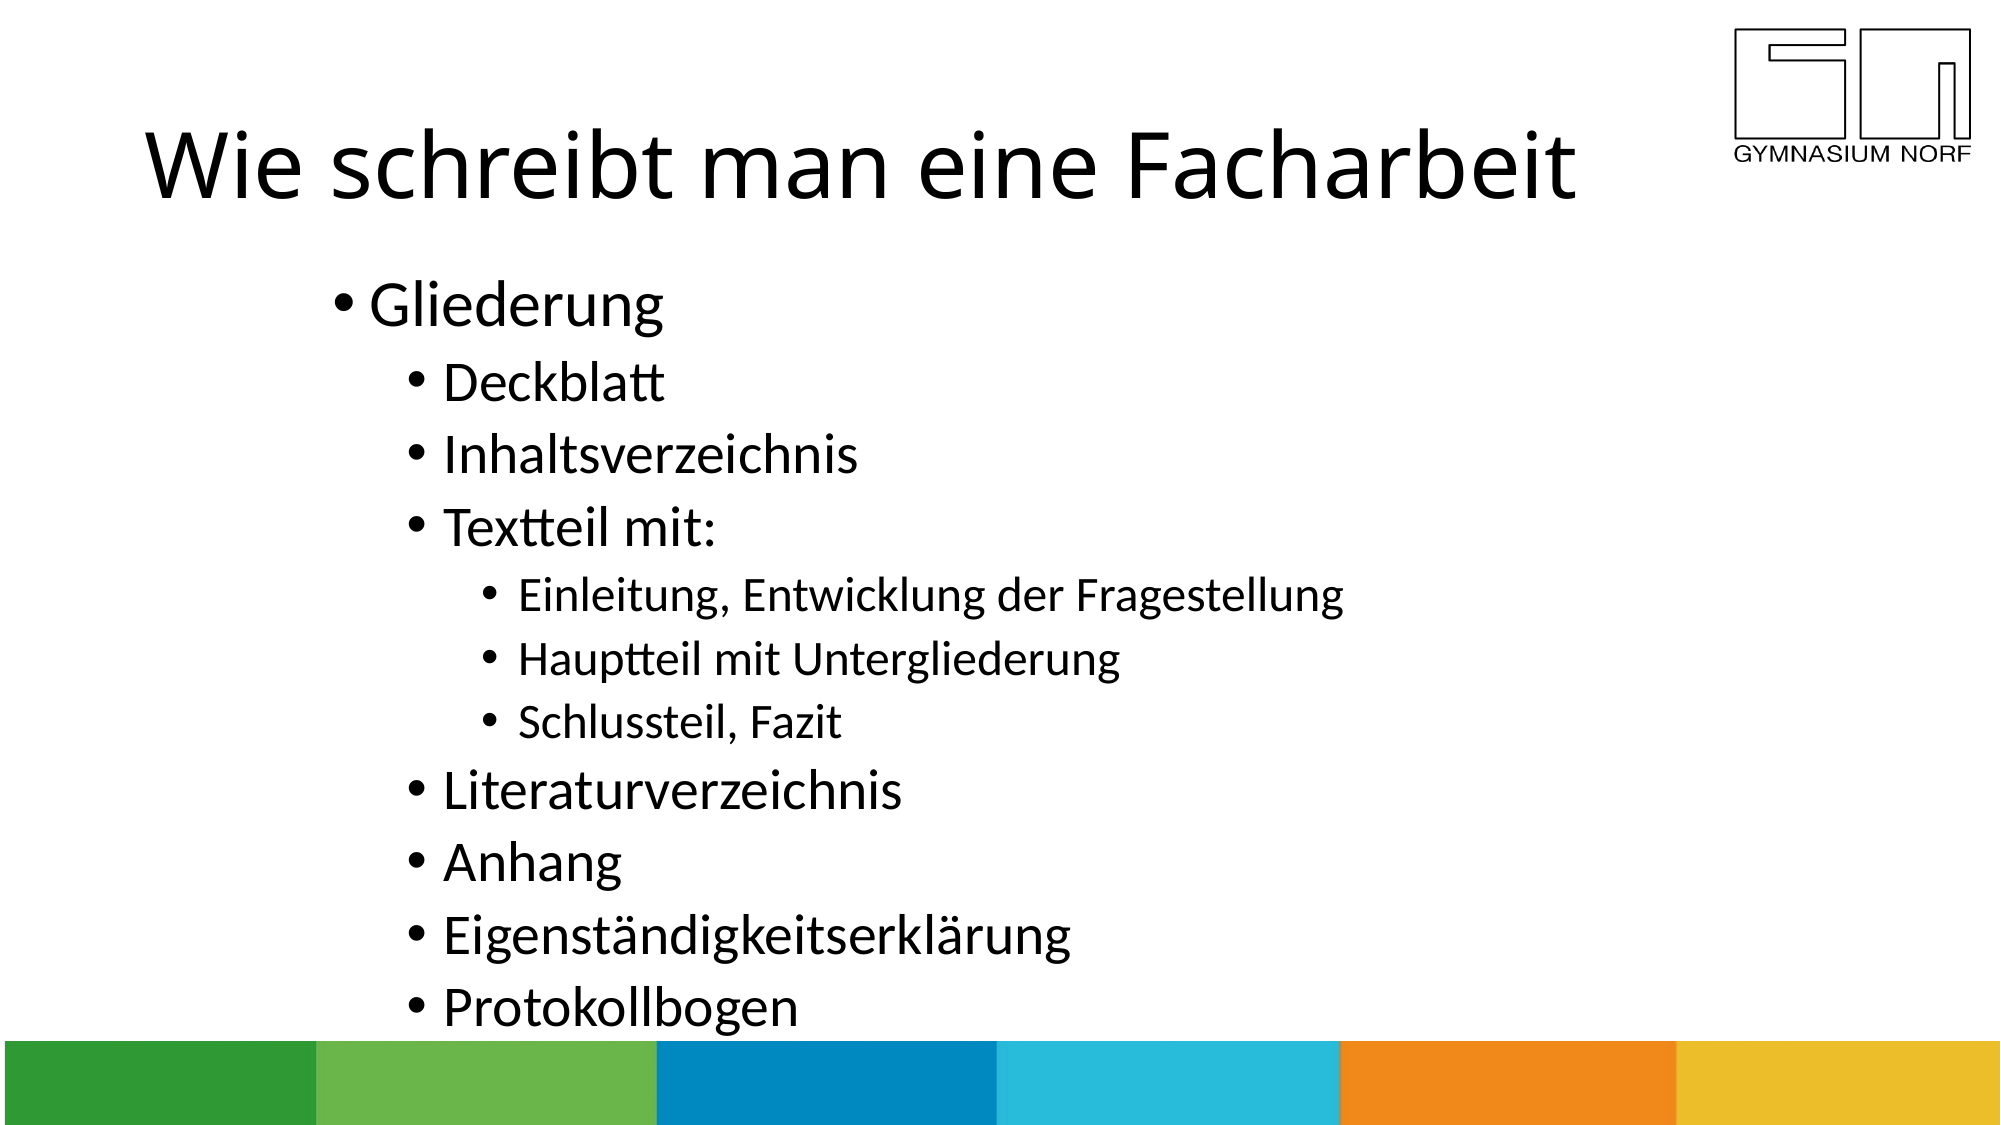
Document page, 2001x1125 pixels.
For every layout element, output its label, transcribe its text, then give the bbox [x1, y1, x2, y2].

picture [1733, 27, 1971, 162]
title Wie schreibt man eine Facharbeit [136, 59, 1863, 278]
picture [998, 1041, 2000, 1125]
list Gliederung Deckblatt Inhaltsverzeichnis Textteil mit: Einleitung, Entwicklung der Fragestellung Hauptteil mit Untergliederung Schlussteil, Fazit Literaturverzeichnis Anhang Eigenständigkeitserklärung Protokollbogen [324, 261, 1676, 1041]
picture [4, 1041, 657, 1125]
